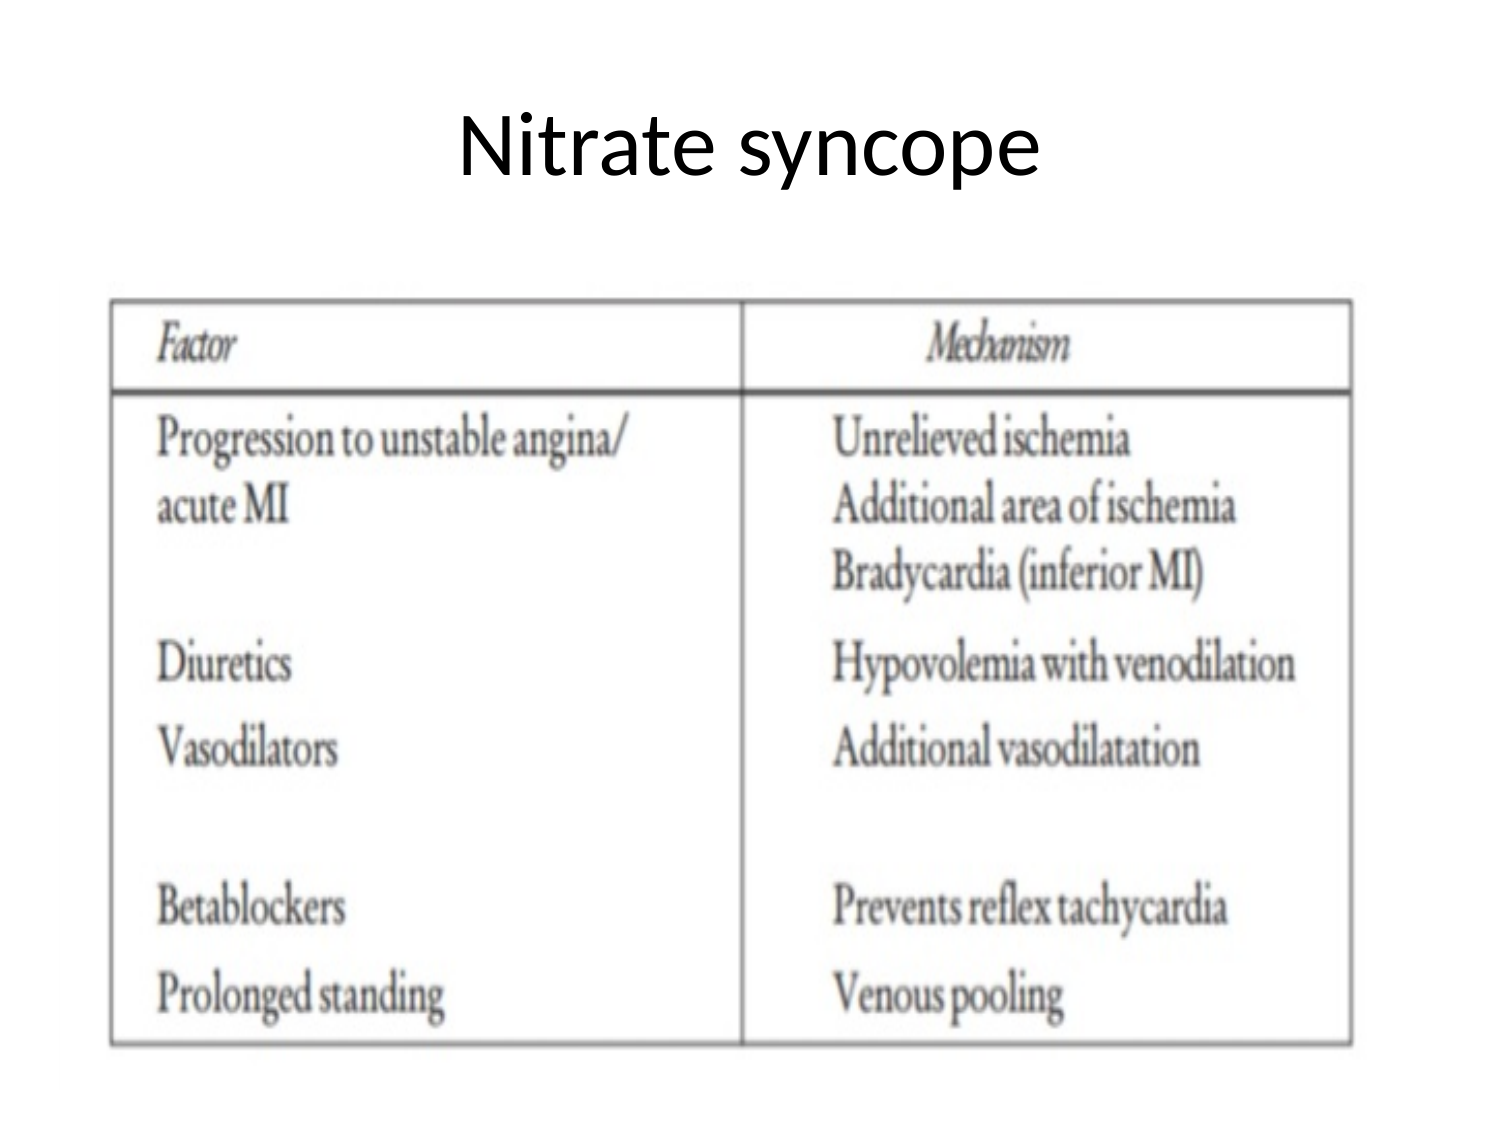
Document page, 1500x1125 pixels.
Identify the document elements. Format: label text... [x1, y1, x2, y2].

title Nitrate syncope [75, 45, 1425, 233]
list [58, 280, 1419, 1090]
